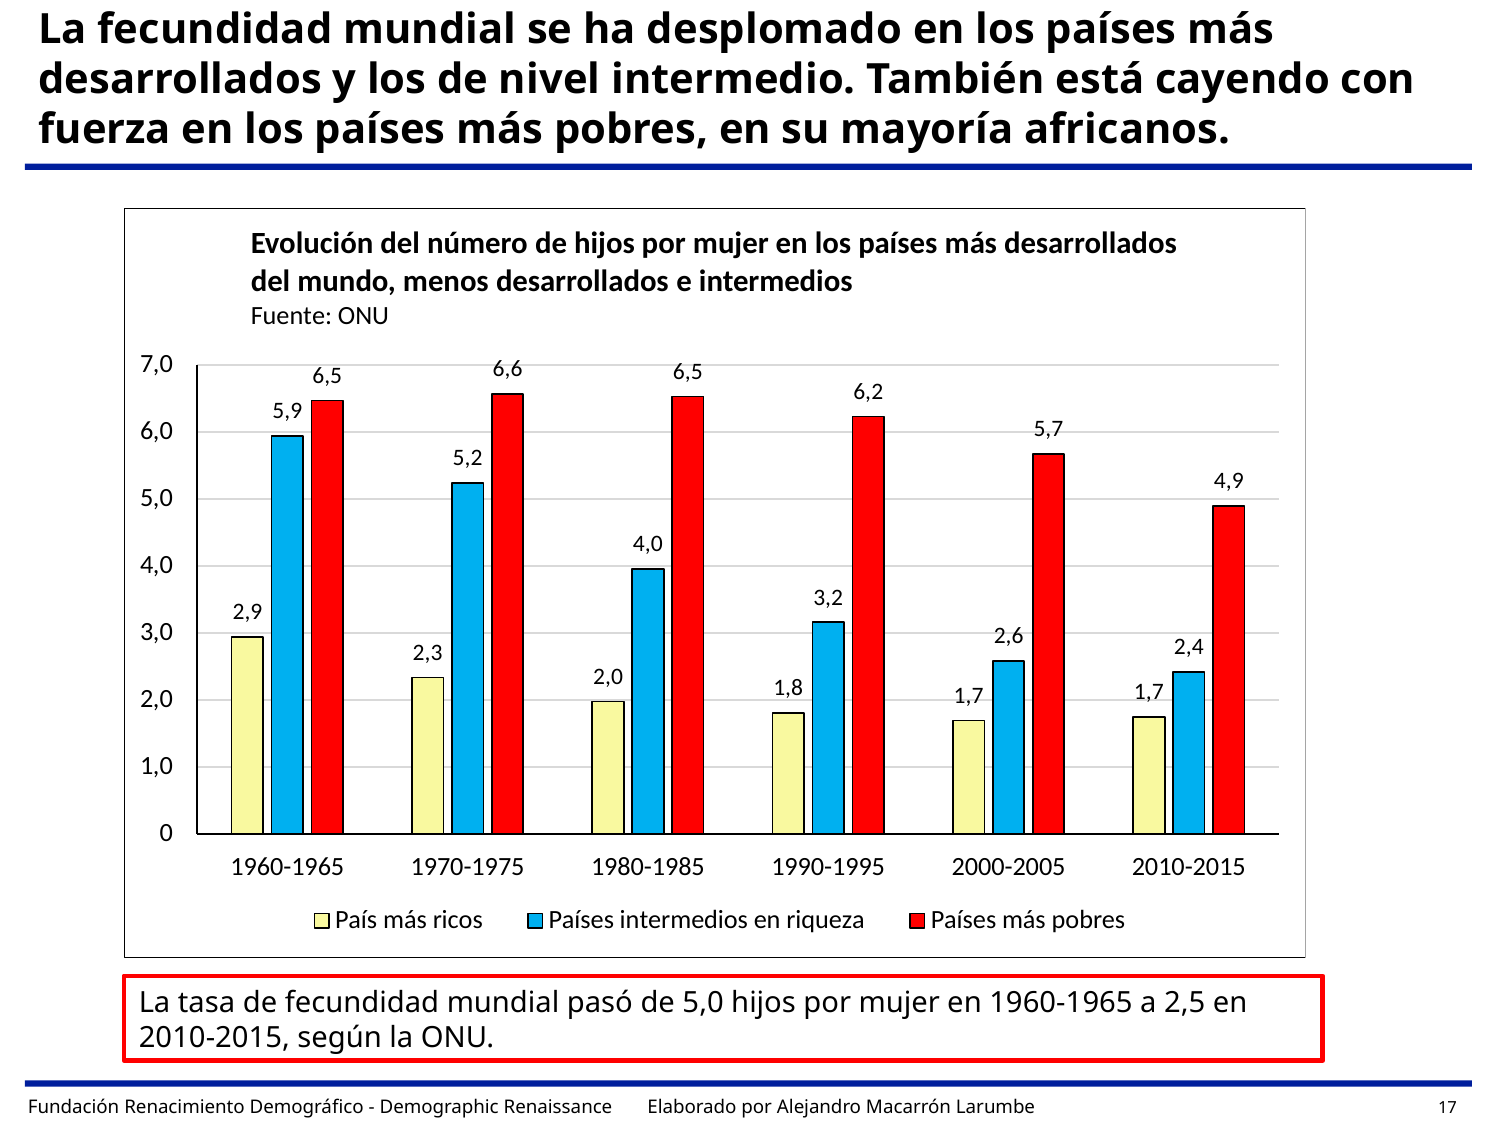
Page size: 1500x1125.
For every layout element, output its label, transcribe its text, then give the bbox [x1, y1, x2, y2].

text_box La fecundidad mundial se ha desplomado en los países más desarrollados y los de nivel intermedio. También está cayendo con fuerza en los países más pobres, en su mayoría africanos. [23, 0, 1444, 160]
picture [123, 207, 1306, 959]
text_box Fundación Renacimiento Demográfico - Demographic Renaissance Elaborado por Alejandro Macarrón Larumbe [13, 1087, 1352, 1125]
text_box La tasa de fecundidad mundial pasó de 5,0 hijos por mujer en 1960-1965 a 2,5 en 2010-2015, según la ONU. [123, 975, 1323, 1061]
text_box 17 [1387, 1089, 1472, 1115]
